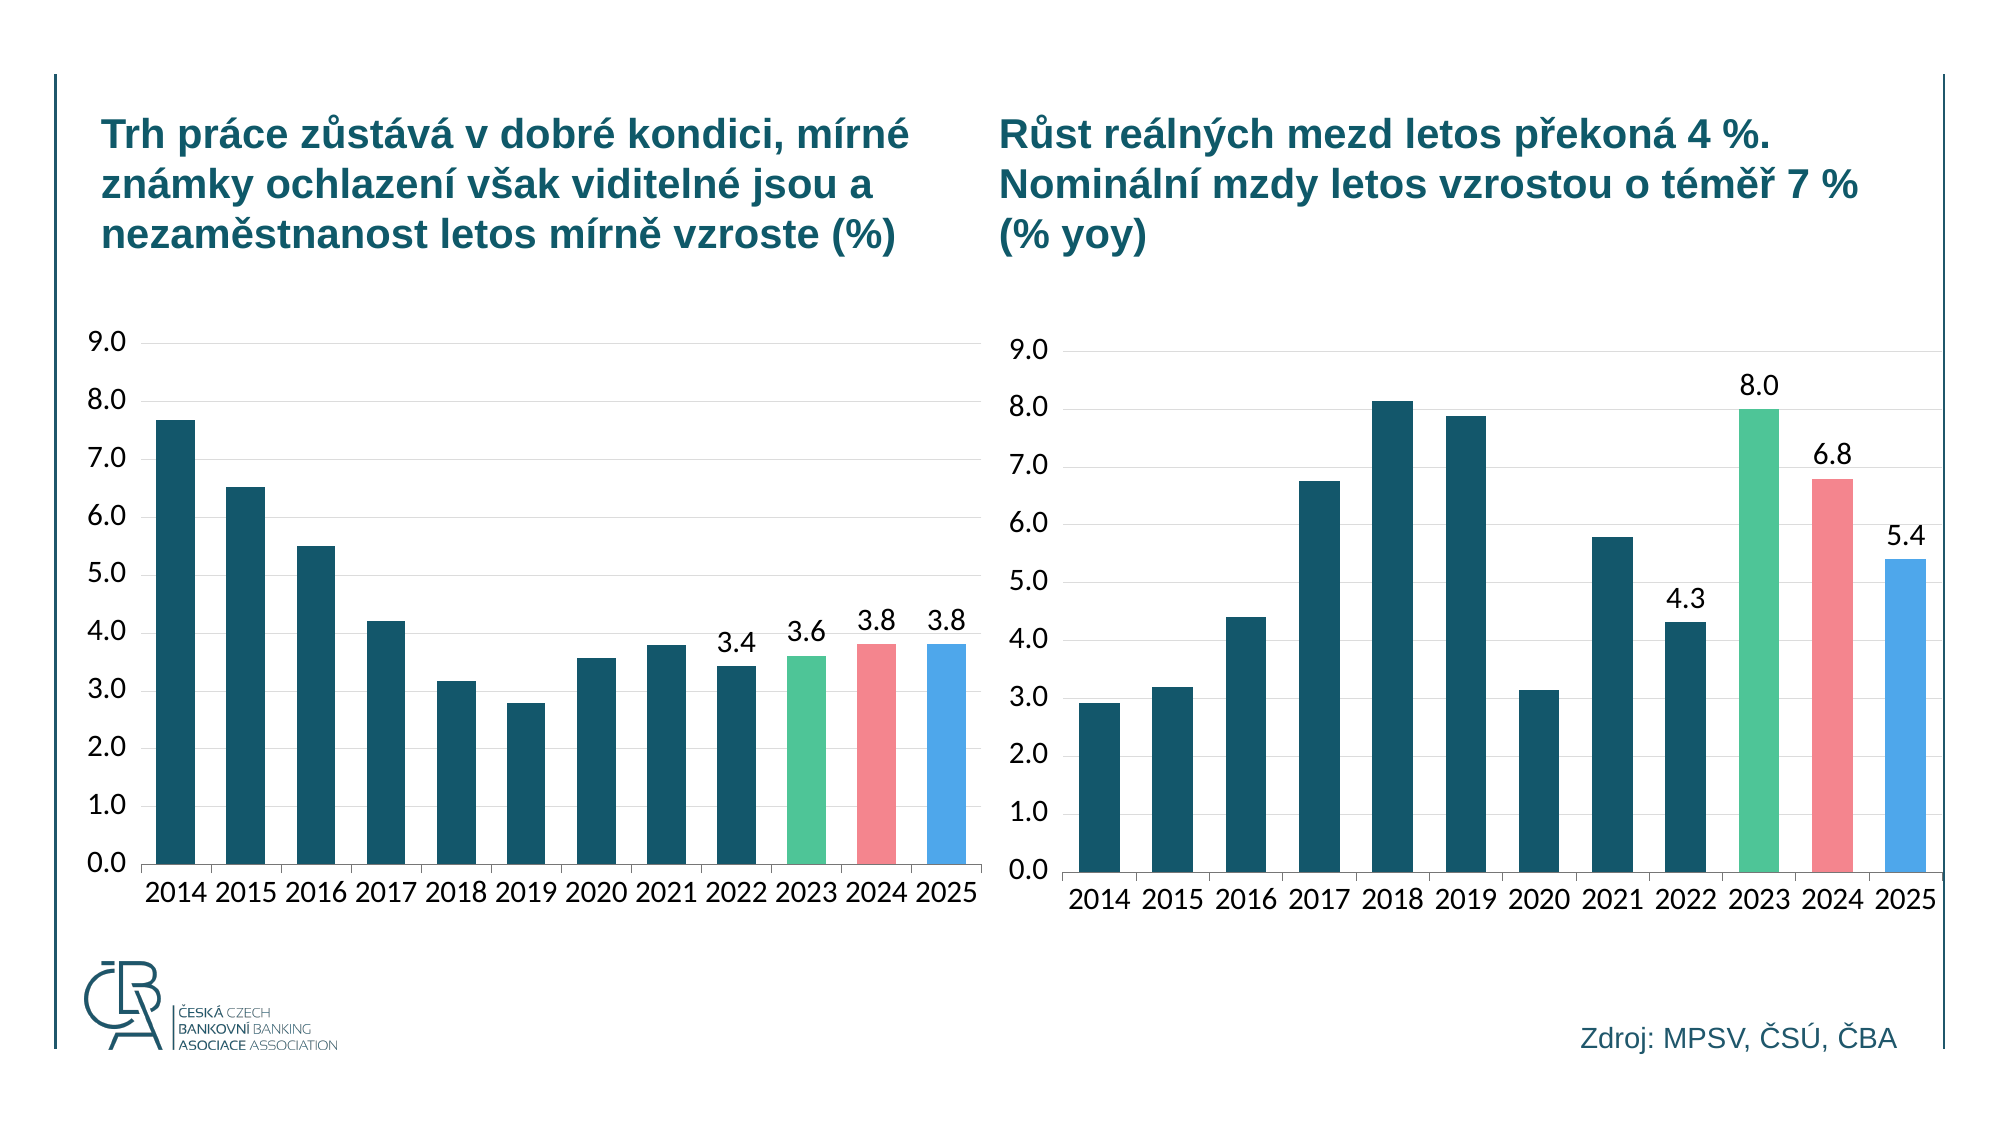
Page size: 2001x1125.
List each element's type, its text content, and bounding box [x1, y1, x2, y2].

text_box Trh práce zůstává v dobré kondici, mírné známky ochlazení však viditelné jsou a nezaměstnanost letos mírně vzroste (%) [86, 98, 951, 264]
picture [84, 961, 337, 1050]
text_box 07.08.2024 [1472, 987, 1908, 1051]
chart [68, 315, 1962, 930]
text_box Zdroj: MPSV, ČSÚ, ČBA [1075, 1007, 1898, 1055]
text_box Růst reálných mezd letos překoná 4 %. Nominální mzdy letos vzrostou o téměř 7 % (% yoy) [984, 98, 1952, 264]
